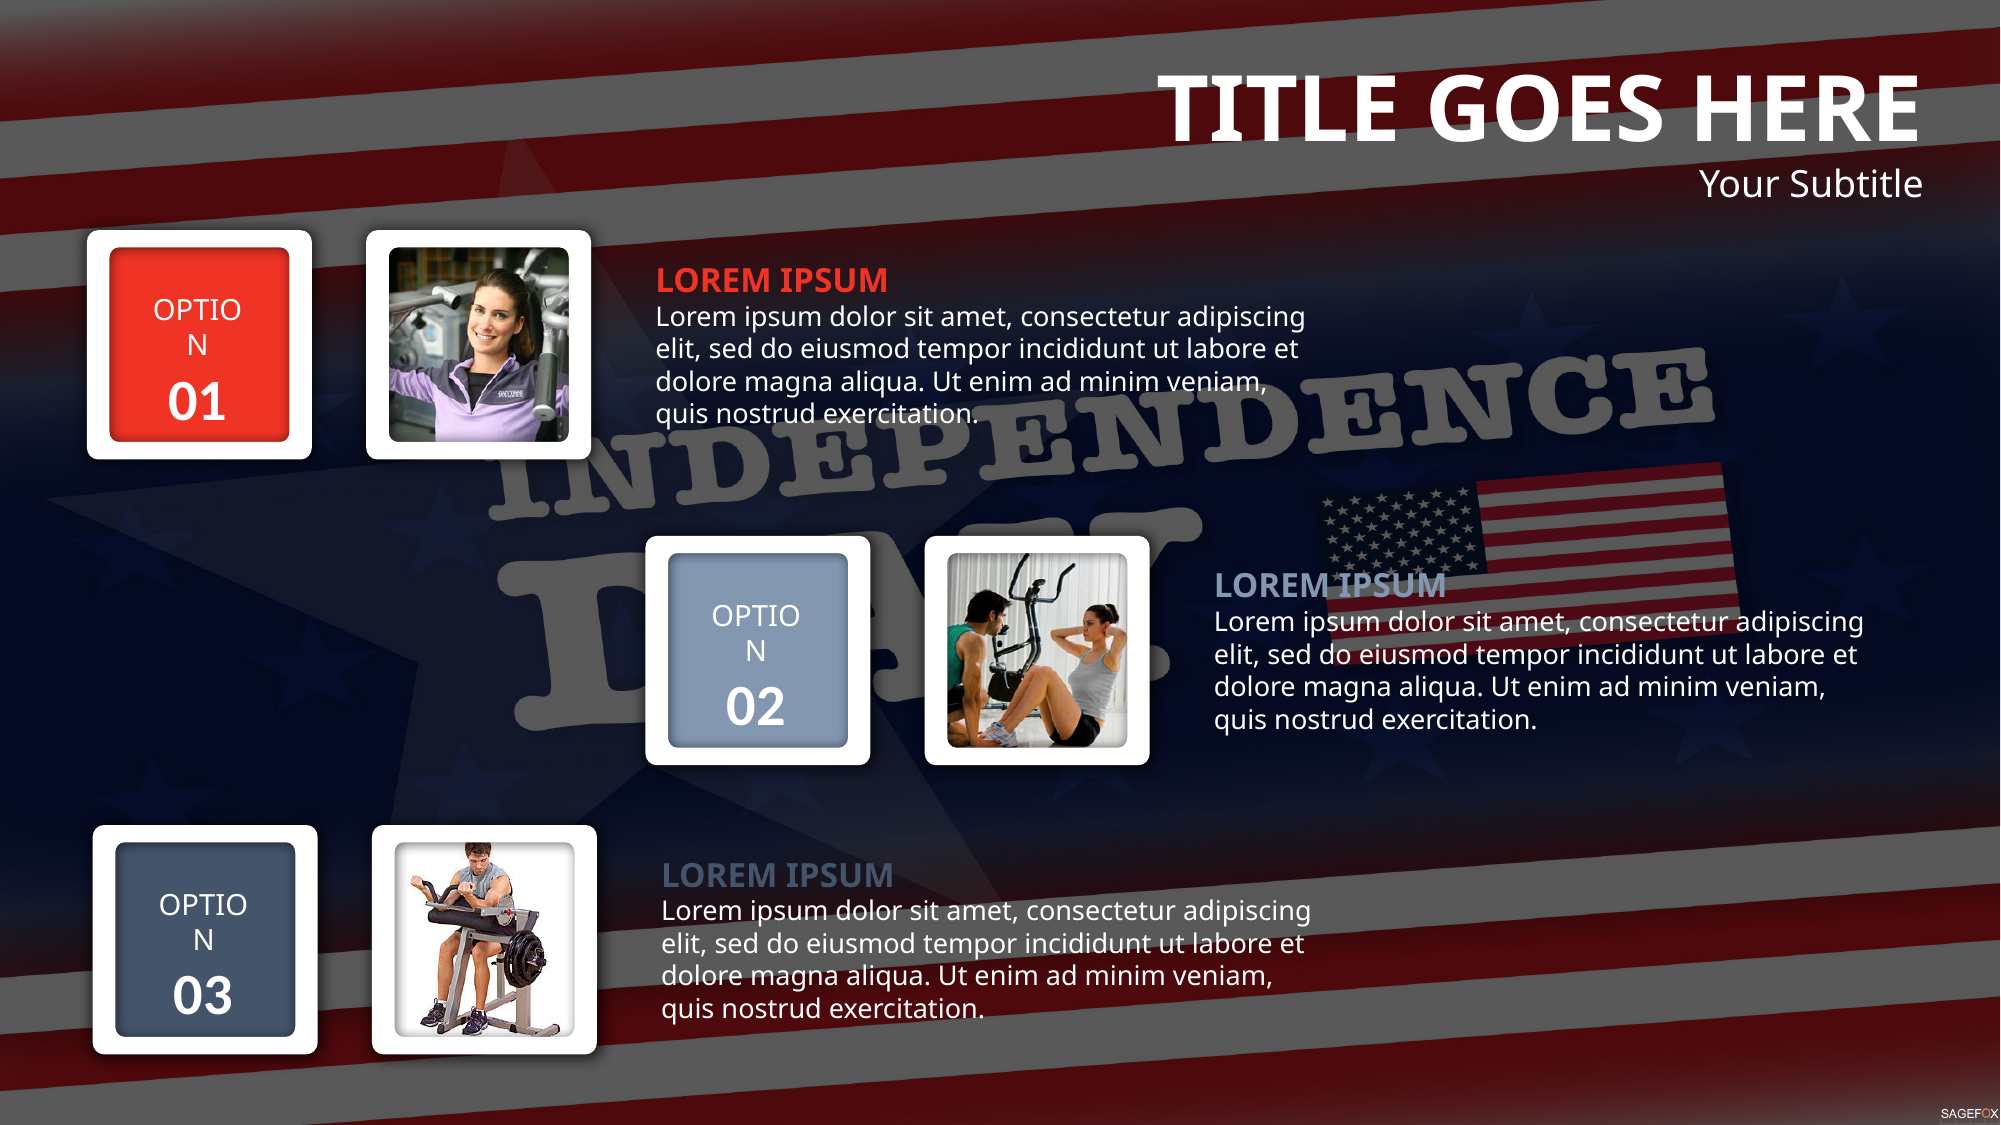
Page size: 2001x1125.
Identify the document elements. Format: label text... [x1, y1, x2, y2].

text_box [371, 825, 597, 1055]
text_box LOREM IPSUM Lorem ipsum dolor sit amet, consectetur adipiscing elit, sed do eiusmod tempor incididunt ut labore et dolore magna aliqua. Ut enim ad minim veniam, quis nostrud exercitation. [651, 848, 1336, 1029]
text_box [92, 825, 318, 1055]
picture [0, 0, 2001, 1125]
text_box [645, 535, 871, 766]
text_box LOREM IPSUM Lorem ipsum dolor sit amet, consectetur adipiscing elit, sed do eiusmod tempor incididunt ut labore et dolore magna aliqua. Ut enim ad minim veniam, quis nostrud exercitation. [645, 253, 1330, 434]
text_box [86, 230, 312, 460]
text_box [366, 230, 592, 460]
text_box LOREM IPSUM Lorem ipsum dolor sit amet, consectetur adipiscing elit, sed do eiusmod tempor incididunt ut labore et dolore magna aliqua. Ut enim ad minim veniam, quis nostrud exercitation. [1204, 559, 1889, 740]
text_box TITLE GOES HERE Your Subtitle [1035, 42, 1939, 212]
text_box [924, 535, 1150, 766]
